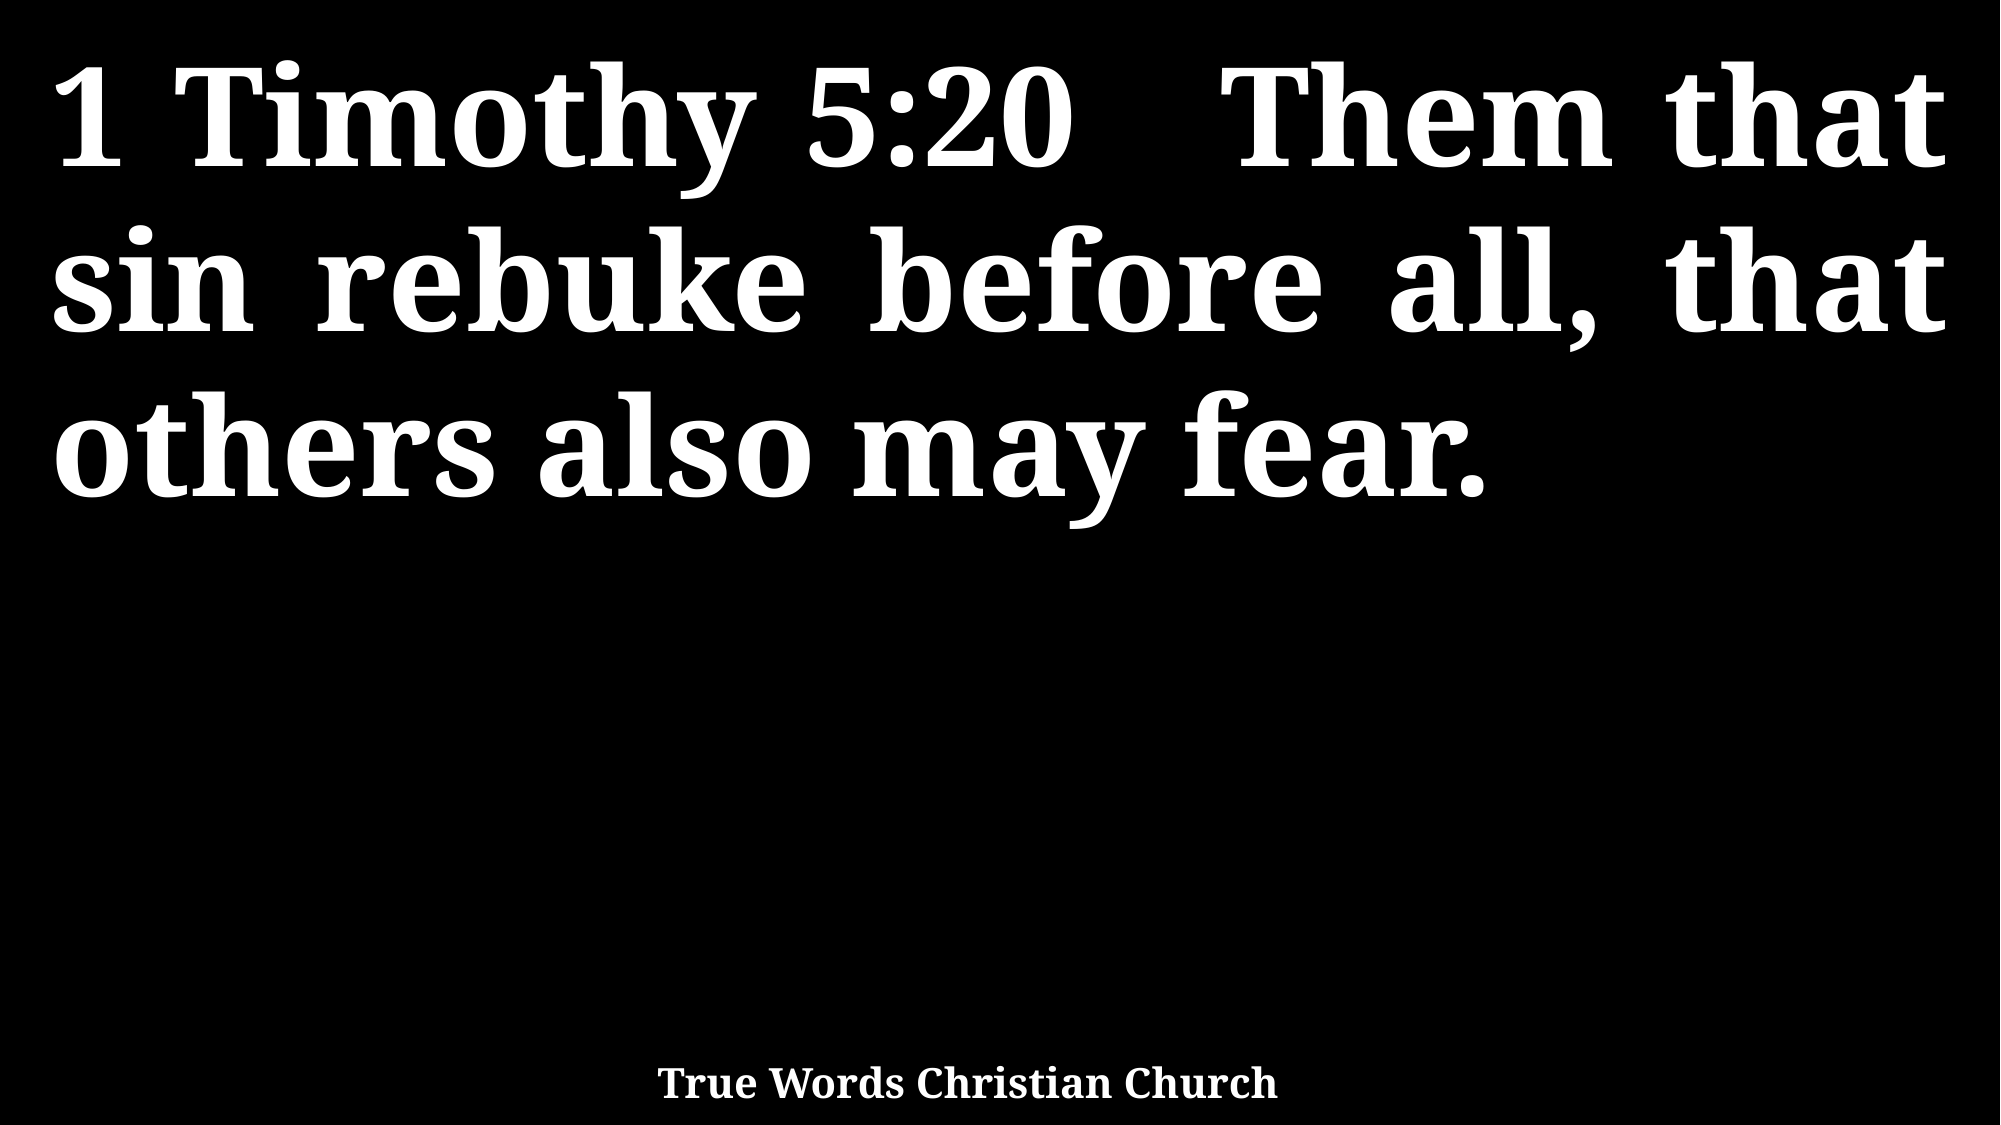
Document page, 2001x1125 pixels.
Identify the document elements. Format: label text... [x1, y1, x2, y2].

text_box 1 Timothy 5:20 Them that sin rebuke before all, that others also may fear. [35, 21, 1965, 531]
text_box True Words Christian Church [642, 1049, 1294, 1114]
